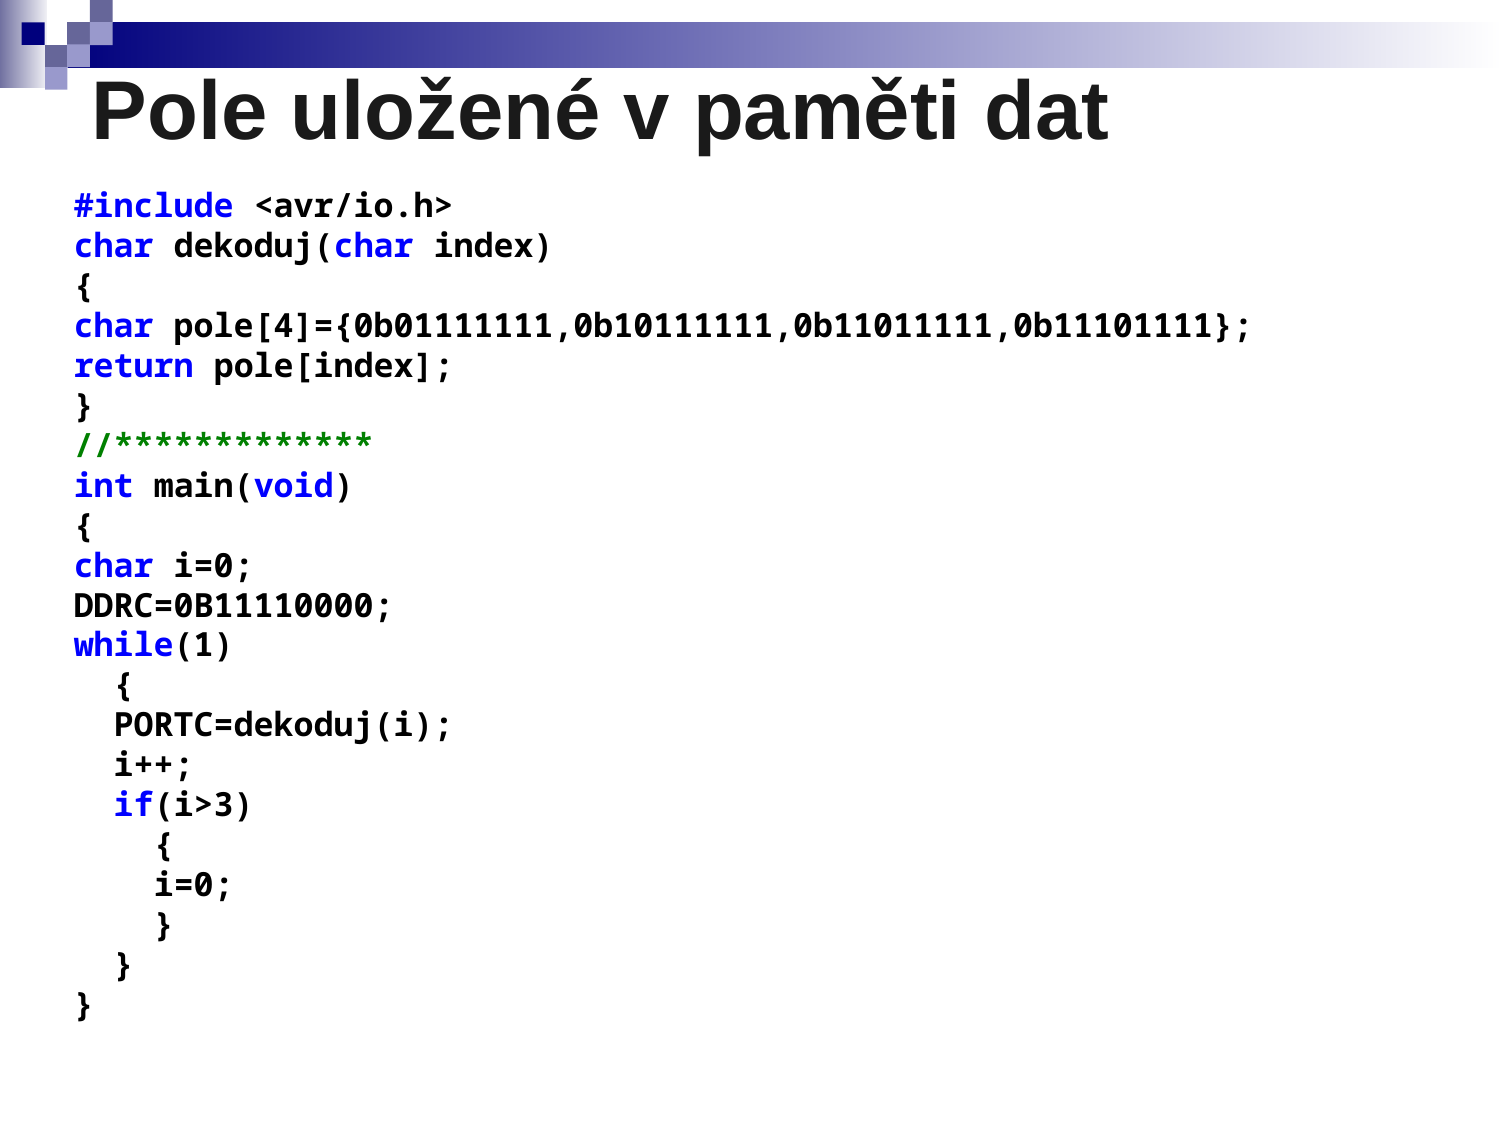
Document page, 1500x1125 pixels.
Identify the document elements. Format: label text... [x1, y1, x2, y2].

text_box #include <avr/io.h> char dekoduj(char index) { char pole[4]={0b01111111,0b10111111,0b11011111,0b11101111}; return pole[index]; } //************* int main(void) { char i=0; DDRC=0B11110000; while(1) { PORTC=dekoduj(i); i++; if(i>3) { i=0; } } } [58, 177, 1500, 1031]
title Pole uložené v paměti dat [76, 46, 1500, 166]
